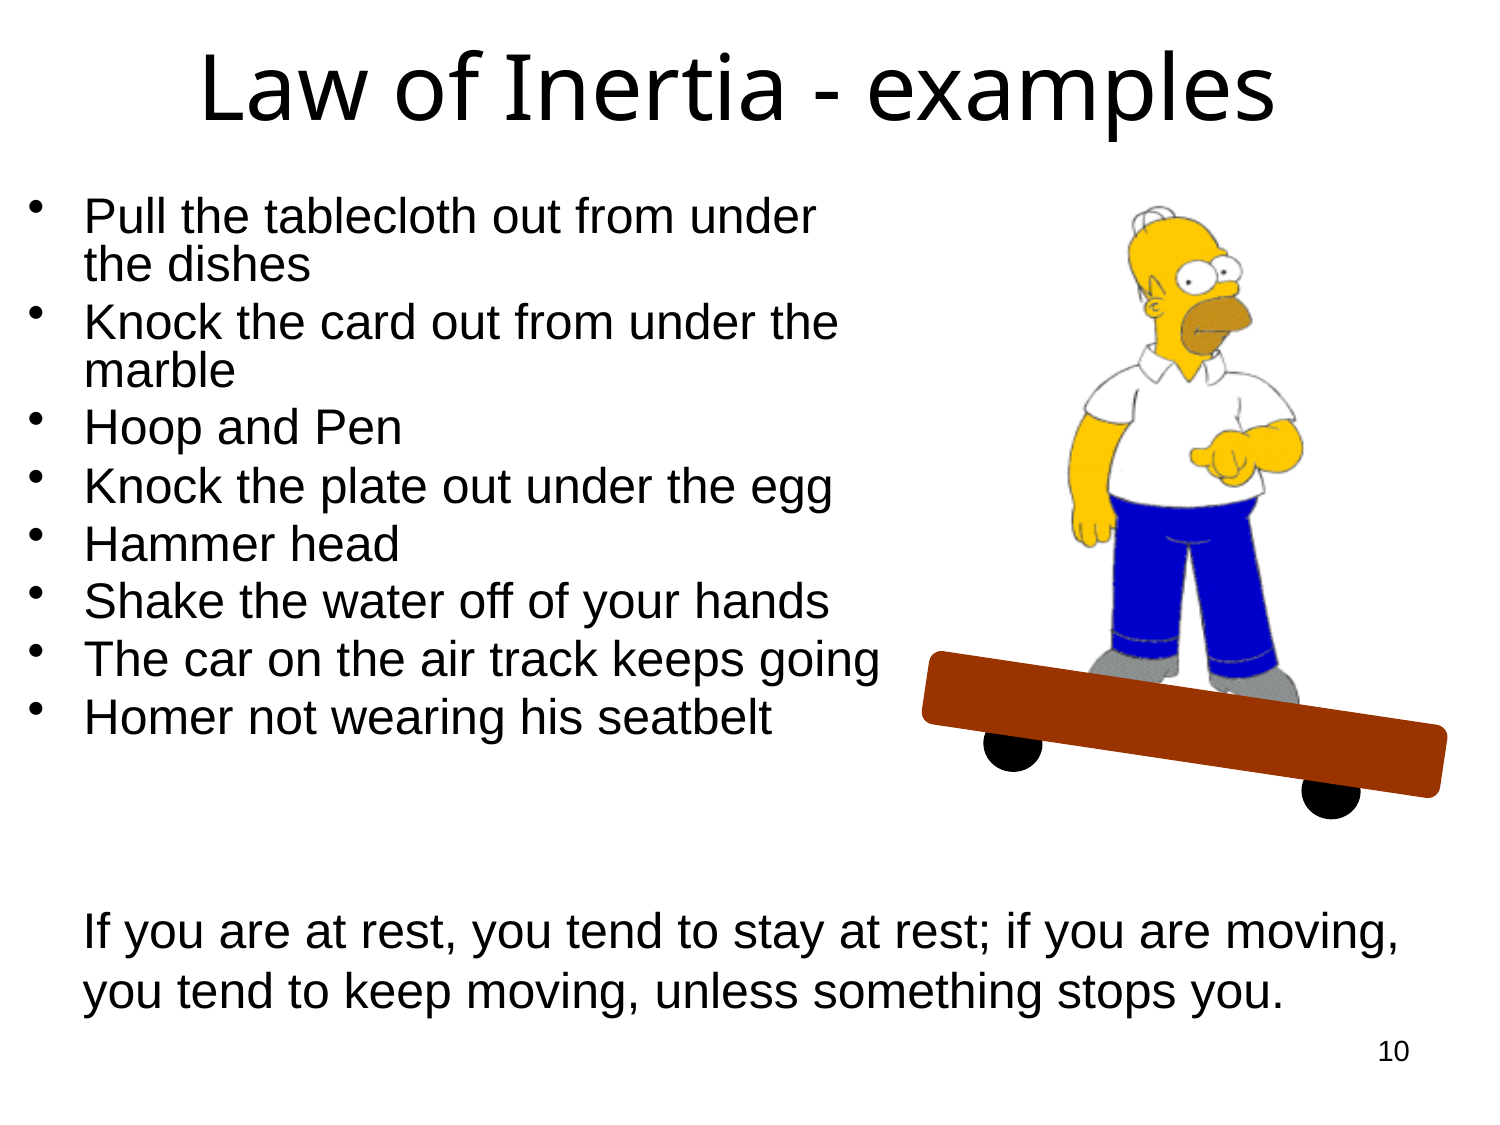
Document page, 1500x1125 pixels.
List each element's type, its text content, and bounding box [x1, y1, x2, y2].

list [1055, 203, 1315, 685]
slide_number 10 [1074, 1024, 1425, 1103]
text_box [919, 687, 1445, 797]
list Pull the tablecloth out from under the dishes Knock the card out from under the marble Hoop and Pen Knock the plate out under the egg Hammer head Shake the water off of your hands The car on the air track keeps going Homer not wearing his seatbelt [12, 187, 900, 775]
title Law of Inertia - examples [62, 2, 1413, 165]
text_box If you are at rest, you tend to stay at rest; if you are moving, you tend to keep moving, unless something stops you. [67, 890, 1417, 1086]
